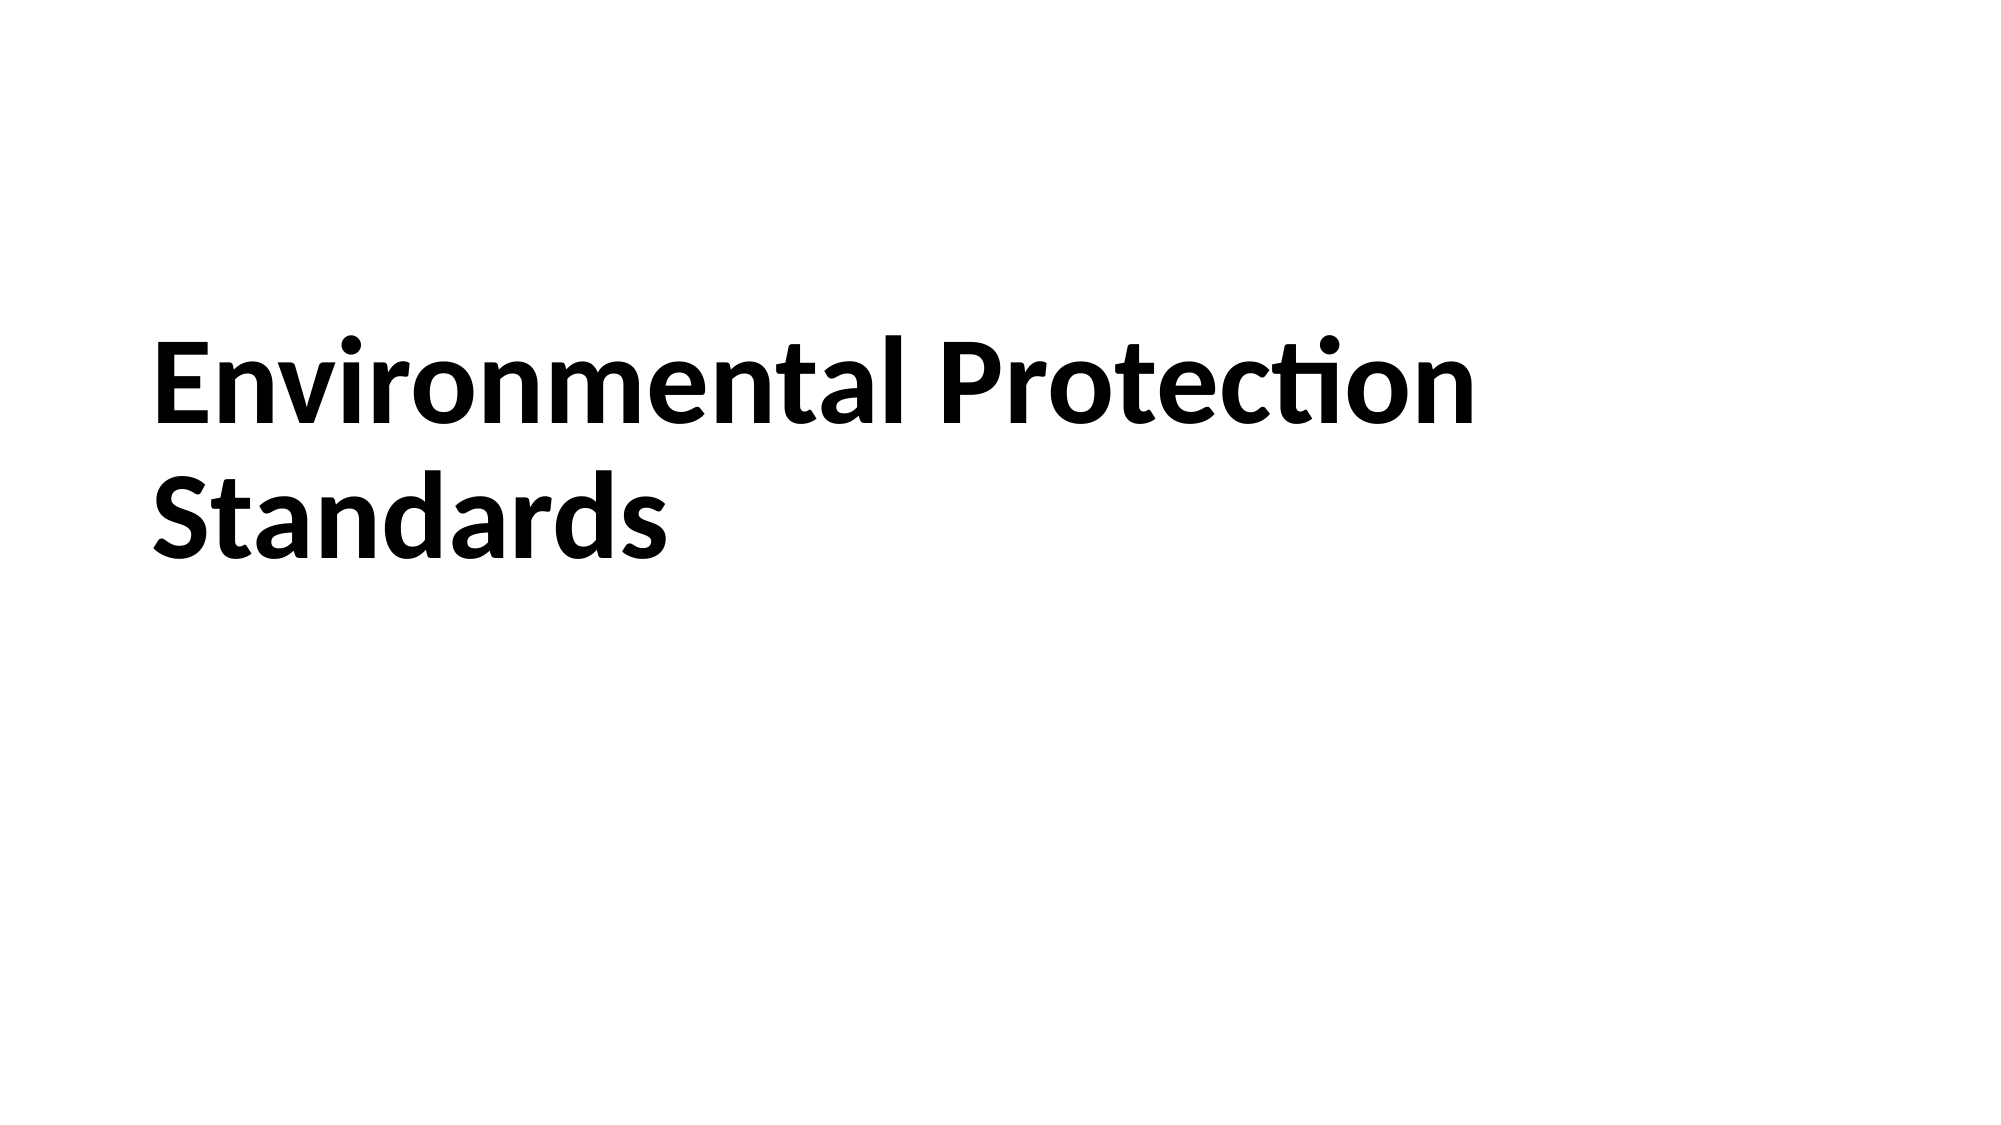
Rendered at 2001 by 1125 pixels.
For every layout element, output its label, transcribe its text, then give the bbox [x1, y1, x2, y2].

title Environmental Protection Standards [136, 135, 1862, 594]
